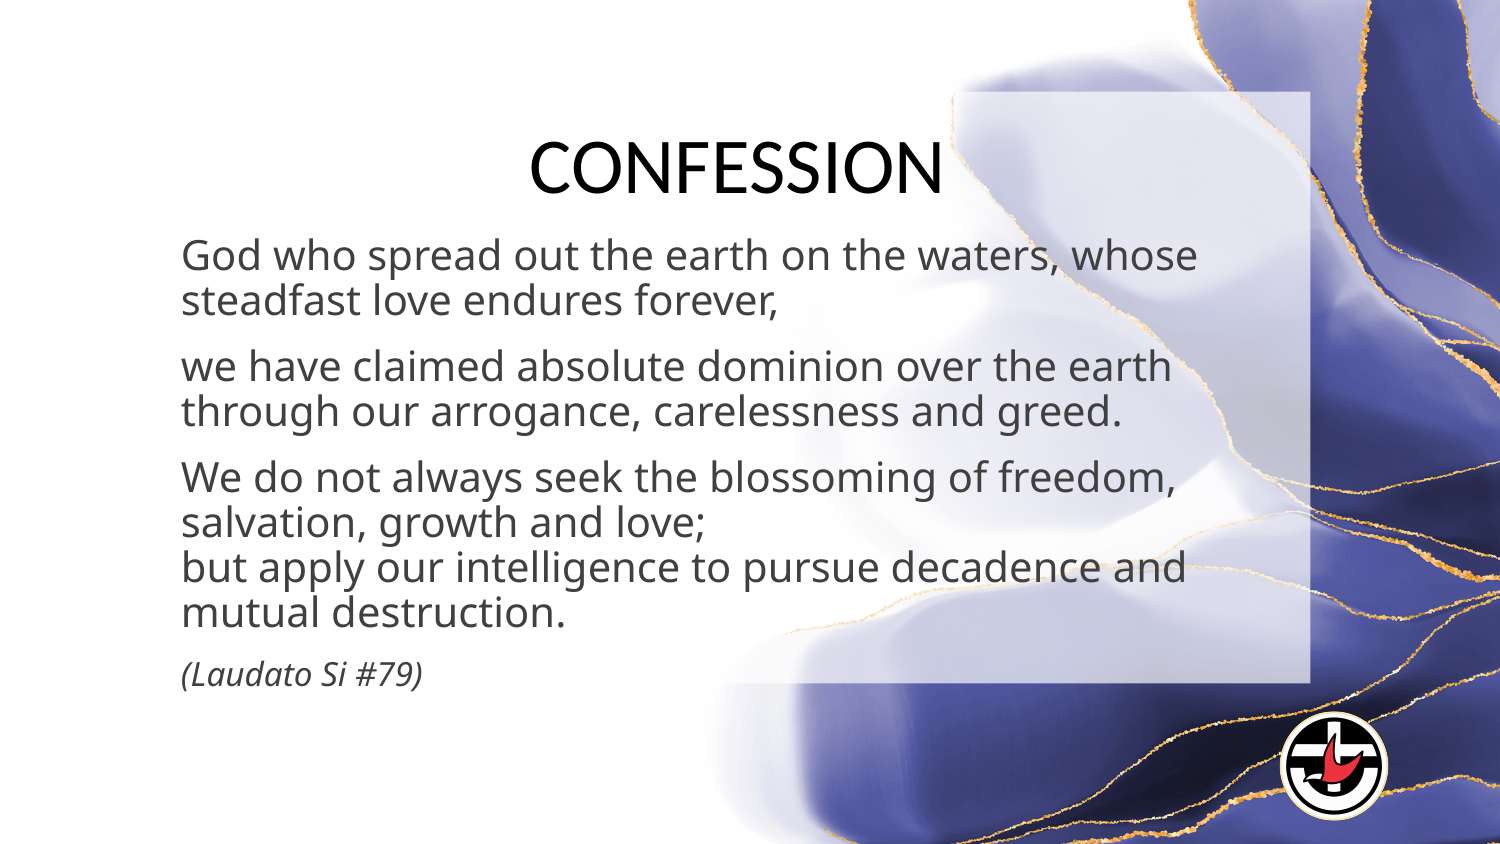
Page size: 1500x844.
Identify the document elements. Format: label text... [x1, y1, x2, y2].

picture [0, 0, 1500, 844]
text_box God who spread out the earth on the waters, whose steadfast love endures forever, we have claimed absolute dominion over the earth through our arrogance, carelessness and greed. We do not always seek the blossoming of freedom, salvation, growth and love; but apply our intelligence to pursue decadence and mutual destruction. (Laudato Si #79) [165, 244, 1311, 684]
title CONFESSION [165, 91, 1311, 244]
